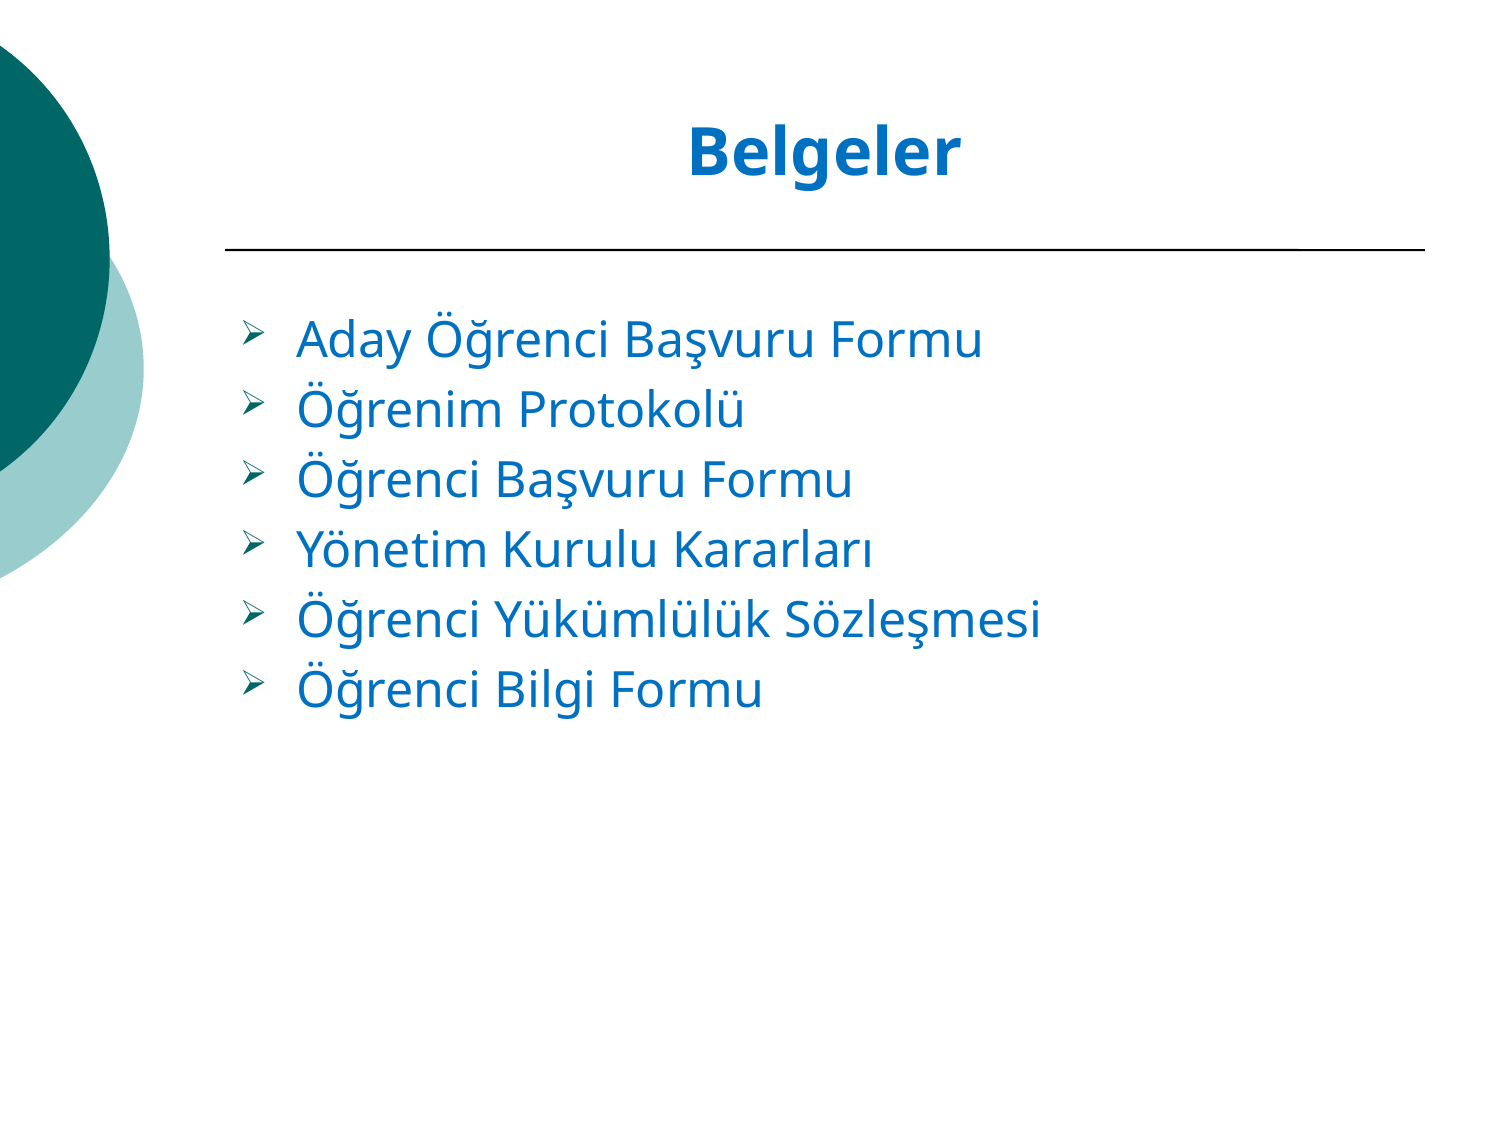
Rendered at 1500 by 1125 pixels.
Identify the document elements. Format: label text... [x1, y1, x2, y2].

title Belgeler [224, 49, 1425, 197]
list Aday Öğrenci Başvuru Formu Öğrenim Protokolü Öğrenci Başvuru Formu Yönetim Kurulu Kararları Öğrenci Yükümlülük Sözleşmesi Öğrenci Bilgi Formu [224, 299, 1425, 835]
